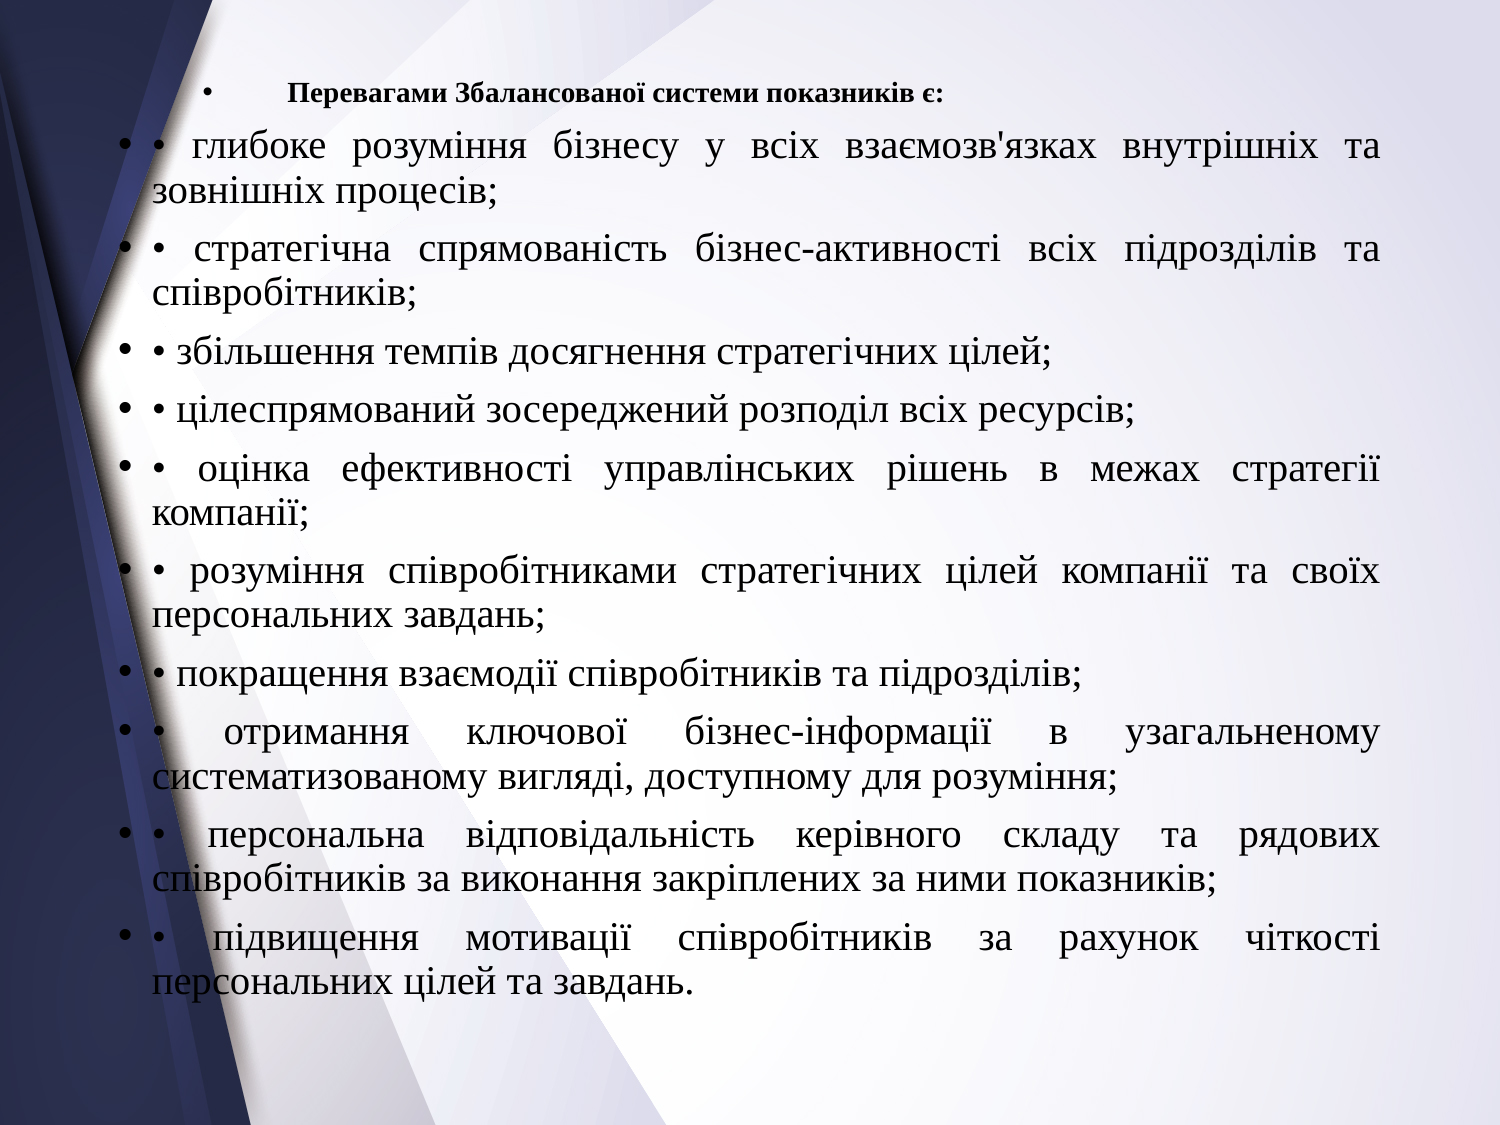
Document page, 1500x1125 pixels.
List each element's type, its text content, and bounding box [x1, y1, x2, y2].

list Перевагами Збалансованої системи показників є: • глибоке розуміння бізнесу у всіх взаємозв'язках внутрішніх та зовнішніх процесів; • стратегічна спрямованість бізнес-активності всіх підрозділів та співробітників; • збільшення темпів досягнення стратегічних цілей; • цілеспрямований зосереджений розподіл всіх ресурсів; • оцінка ефективності управлінських рішень в межах стратегії компанії; • розуміння співробітниками стратегічних цілей компанії та своїх персональних завдань; • покращення взаємодії співробітників та підрозділів; • отримання ключової бізнес-інформації в узагальненому систематизованому вигляді, доступному для розуміння; • персональна відповідальність керівного складу та рядових співробітників за виконання закріплених за ними показників; • підвищення мотивації співробітників за рахунок чіткості персональних цілей та завдань. [103, 70, 1397, 1014]
picture [0, 0, 1500, 1125]
